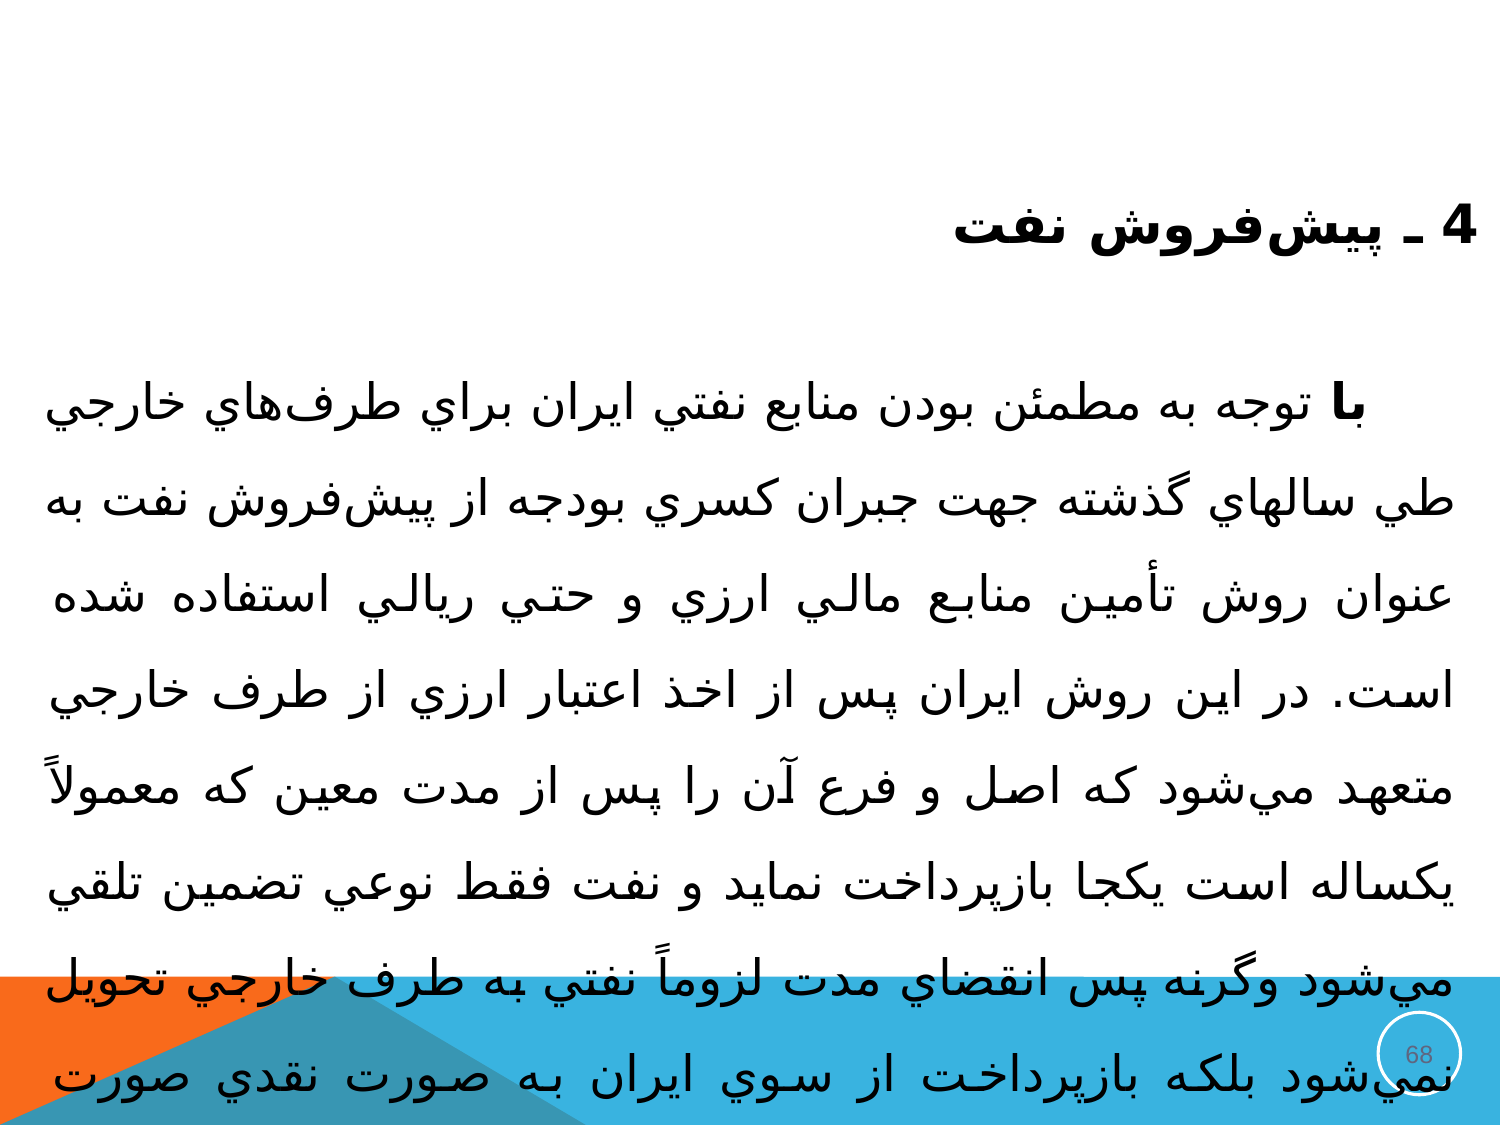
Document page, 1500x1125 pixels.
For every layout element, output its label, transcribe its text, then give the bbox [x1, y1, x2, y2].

text_box با توجه به مطمئن بودن منابع نفتي ايران براي طرف‌هاي خارجي طي سالهاي گذشته جهت جبران كسري بودجه از پيش‌فروش نفت به عنوان روش تأمين منابع مالي ارزي و حتي ريالي استفاده شده است. در اين روش ايران پس از اخذ اعتبار ارزي از طرف خارجي متعهد مي‌شود كه اصل و فرع آن را پس از مدت معين كه معمولاً يكساله است يكجا بازپرداخت نمايد و نفت فقط نوعي تضمين تلقي مي‌شود وگرنه پس انقضاي مدت لزوماً نفتي به طرف خارجي تحويل نمي‌شود بلكه بازپرداخت از سوي ايران به صورت نقدي صورت مي‌گيرد. [29, 326, 1471, 1125]
text_box 4 ـ پيش‌فروش نفت [183, 125, 1495, 268]
